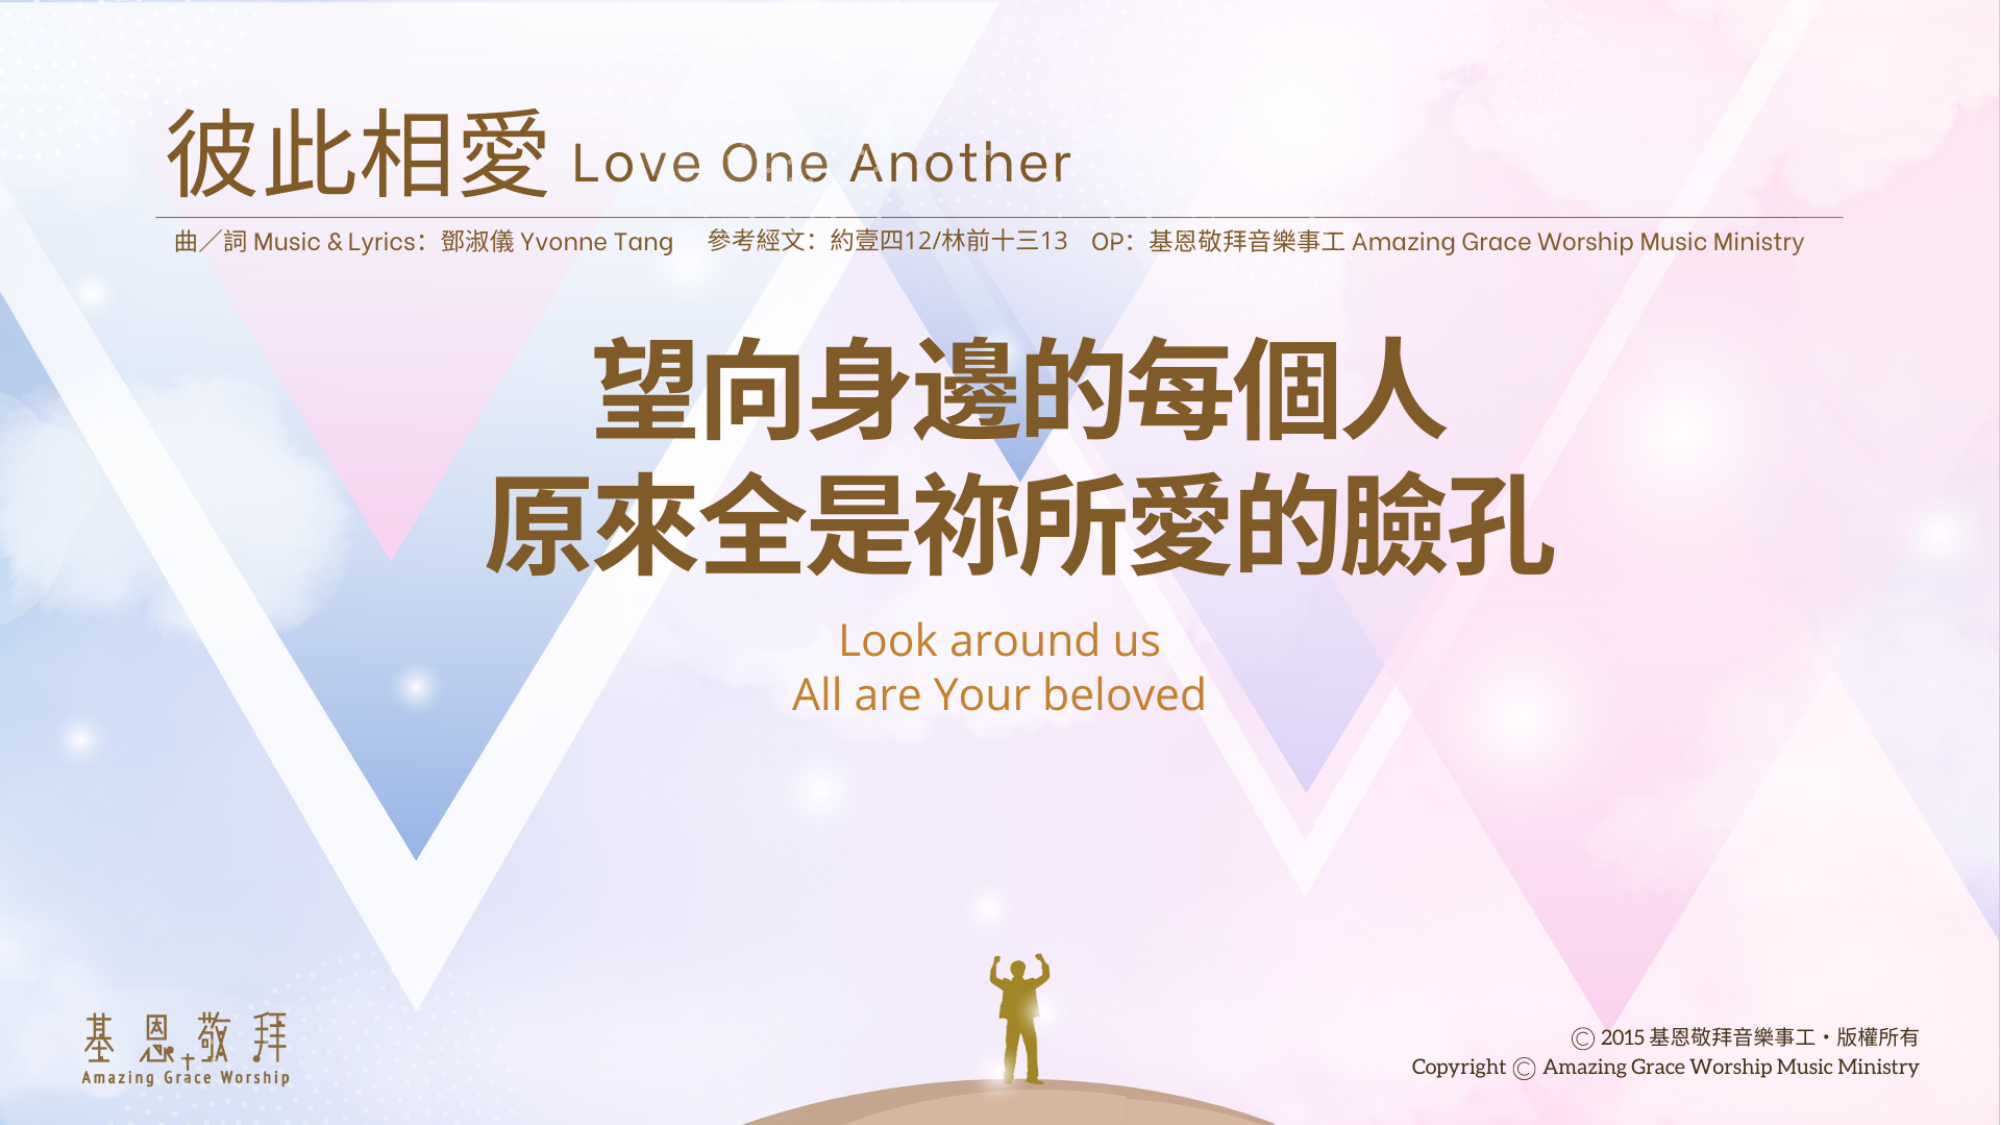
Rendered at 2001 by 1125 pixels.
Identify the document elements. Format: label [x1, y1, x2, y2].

text_box [0, 0, 2000, 1125]
